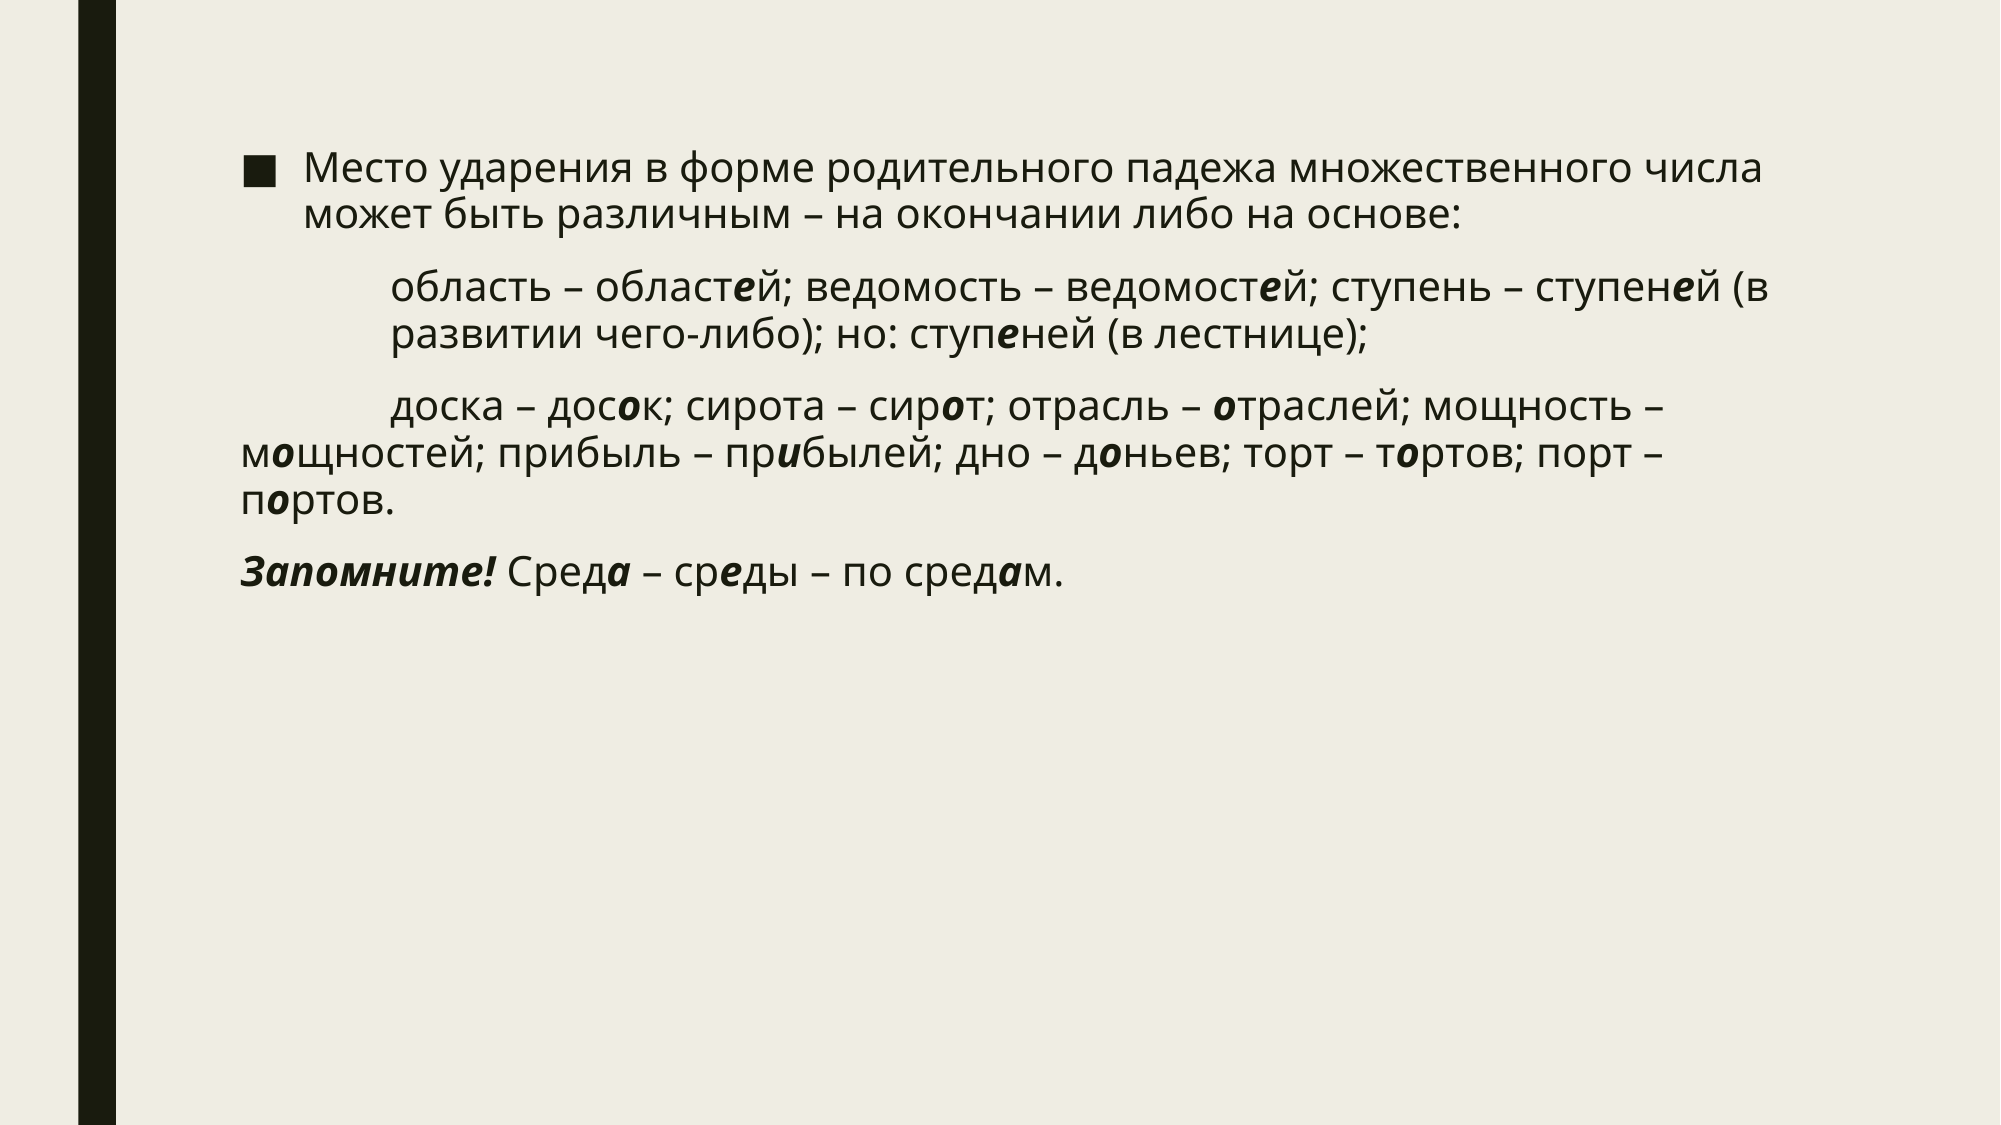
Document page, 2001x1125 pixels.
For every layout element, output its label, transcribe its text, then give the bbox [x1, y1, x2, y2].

list Место ударения в форме родительного падежа множественного числа может быть различным – на окончании либо на основе: область – областей; ведомость – ведомостей; ступень – ступеней (в развитии чего-либо); но: ступеней (в лестнице); доска – досок; сирота – сирот; отрасль – отраслей; мощность – мощностей; прибыль – прибылей; дно – доньев; торт – тортов; порт – портов. Запомните! Среда – среды – по средам. [225, 136, 1800, 963]
